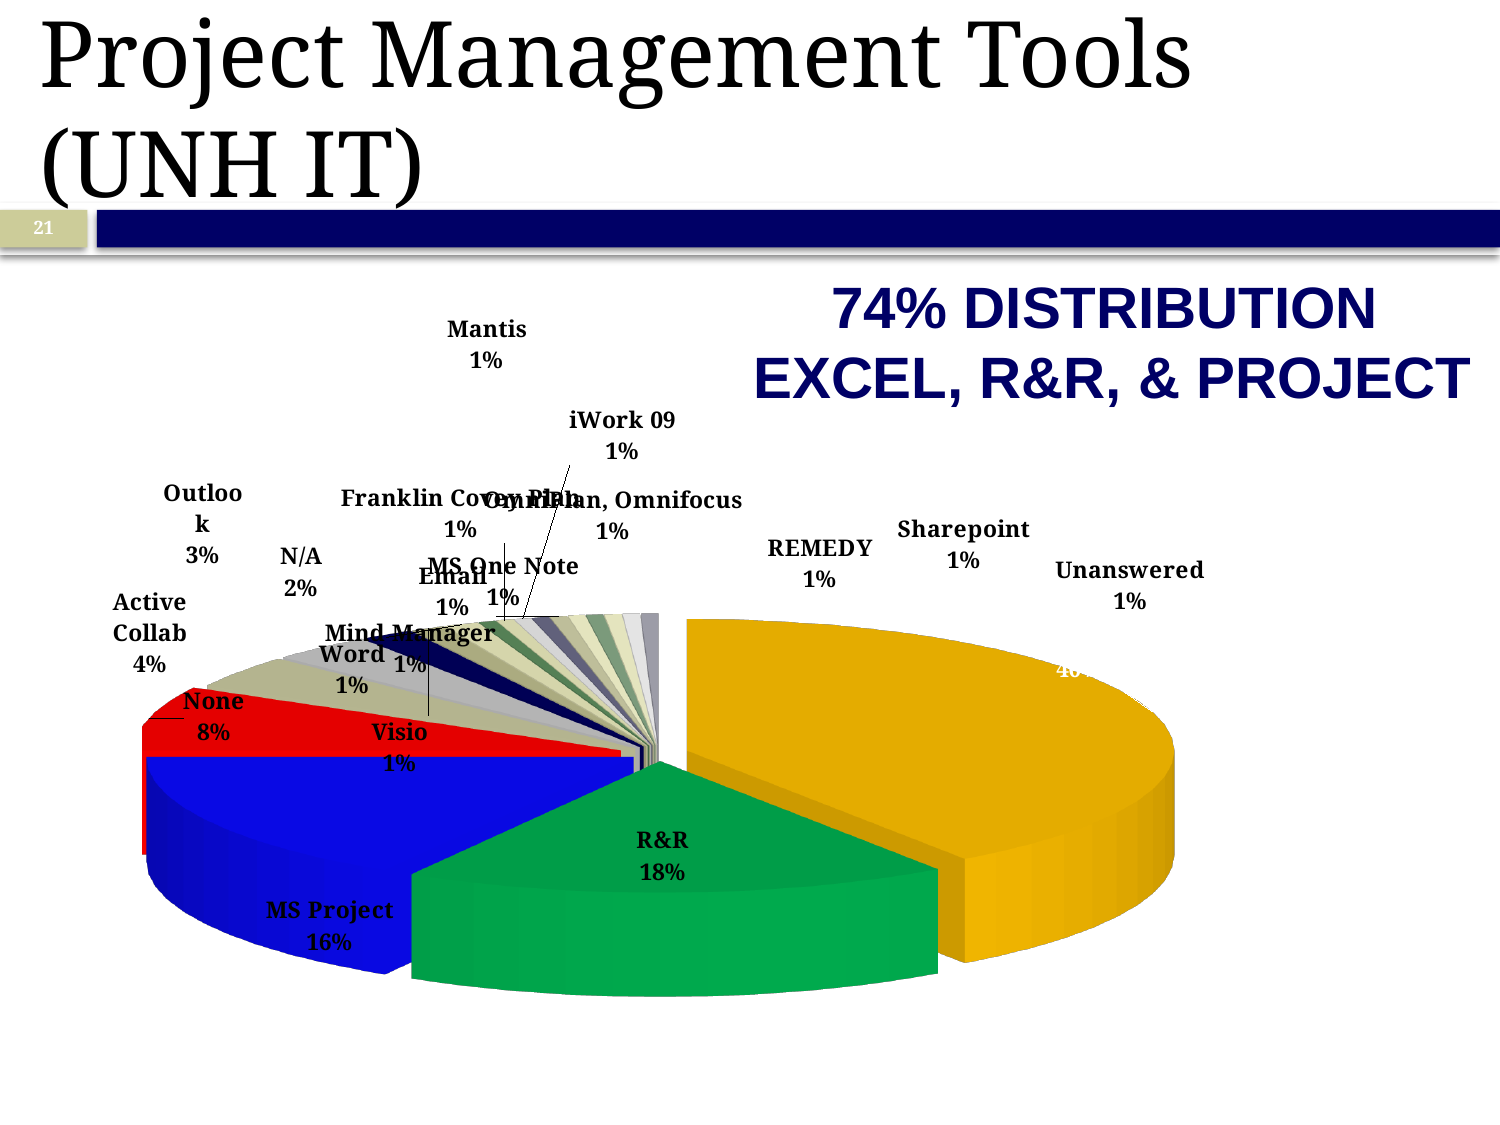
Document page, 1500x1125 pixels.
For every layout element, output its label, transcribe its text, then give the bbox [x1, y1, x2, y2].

title Project Management Tools (UNH IT) [24, 24, 1463, 188]
chart [49, 312, 1301, 1088]
slide_number 21 [0, 208, 88, 249]
text_box 74% distribution Excel, R&R, & Project [699, 262, 1500, 418]
